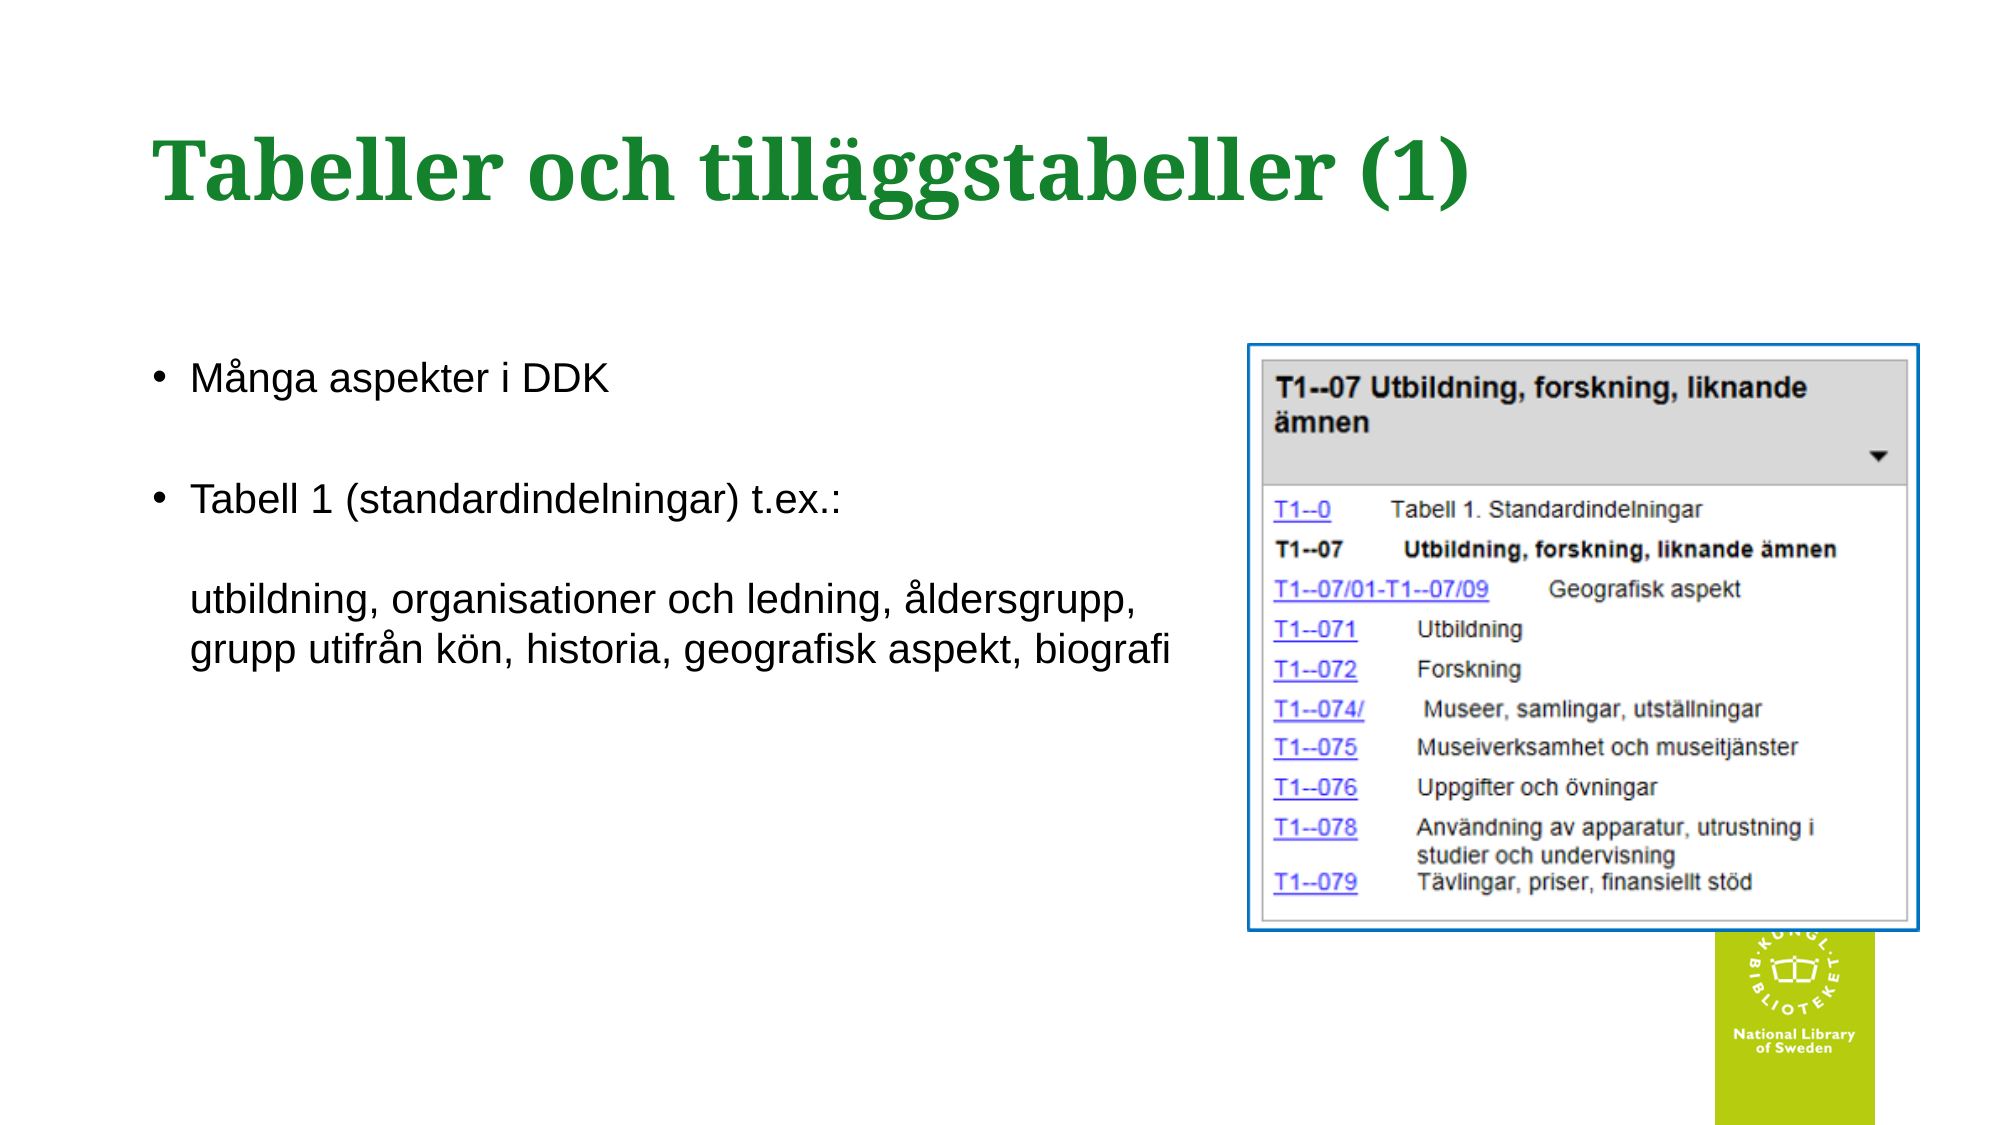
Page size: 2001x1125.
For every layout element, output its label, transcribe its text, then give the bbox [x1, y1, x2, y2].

list Många aspekter i DDK Tabell 1 (standardindelningar) t.ex.: utbildning, organisationer och ledning, åldersgrupp, grupp utifrån kön, historia, geografisk aspekt, biografi [137, 343, 1247, 1005]
picture [1715, 932, 1875, 1125]
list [1246, 343, 1920, 932]
title Tabeller och tilläggstabeller (1) [137, 120, 1875, 329]
